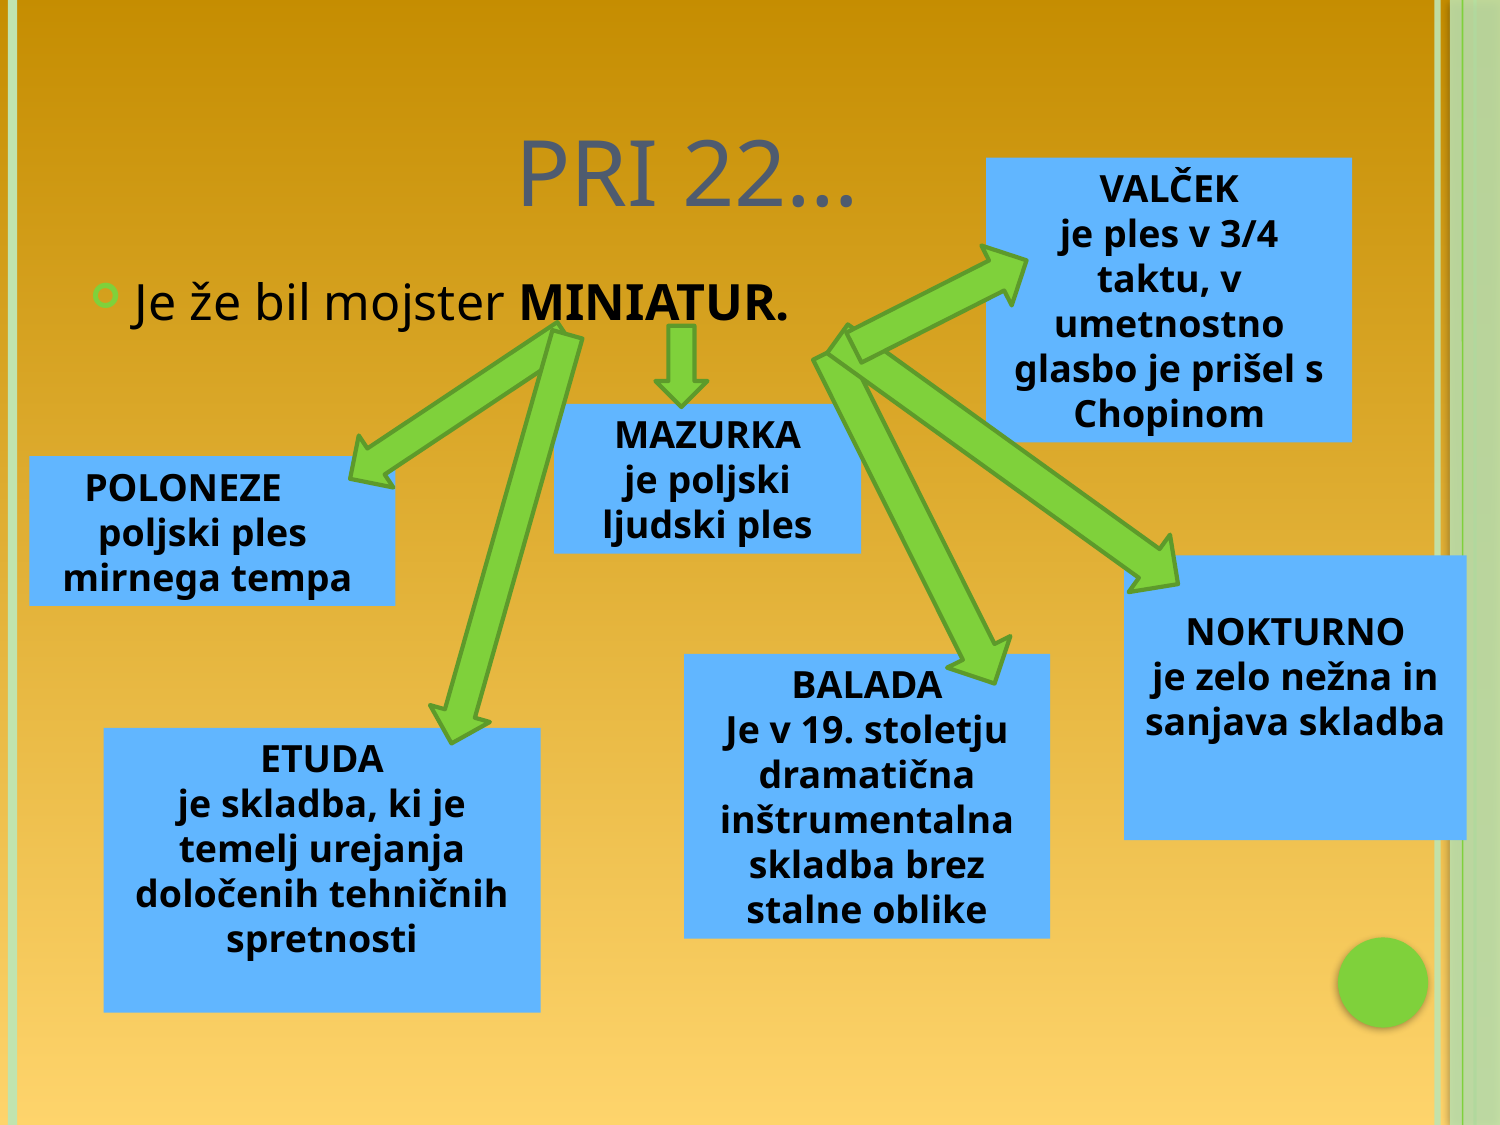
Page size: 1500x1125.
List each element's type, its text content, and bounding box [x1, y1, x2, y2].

text_box ETUDA je skladba, ki je temelj urejanja določenih tehničnih spretnosti [103, 727, 541, 1013]
list Je že bil mojster MINIATUR. [75, 262, 857, 338]
text_box [844, 243, 1029, 365]
text_box [428, 328, 585, 746]
text_box VALČEK je ples v 3/4 taktu, v umetnostno glasbo je prišel s Chopinom [986, 157, 1353, 443]
text_box POLONEZE poljski ples mirnega tempa [29, 456, 396, 606]
text_box NOKTURNO je zelo nežna in sanjava skladba [1124, 555, 1467, 841]
text_box BALADA Je v 19. stoletju dramatična inštrumentalna skladba brez stalne oblike [684, 653, 1051, 939]
text_box [811, 350, 1013, 686]
text_box [653, 323, 710, 410]
text_box [824, 322, 1181, 595]
text_box [348, 320, 566, 490]
text_box MAZURKA je poljski ljudski ples [554, 403, 862, 554]
title Pri 22… [75, 45, 1300, 233]
